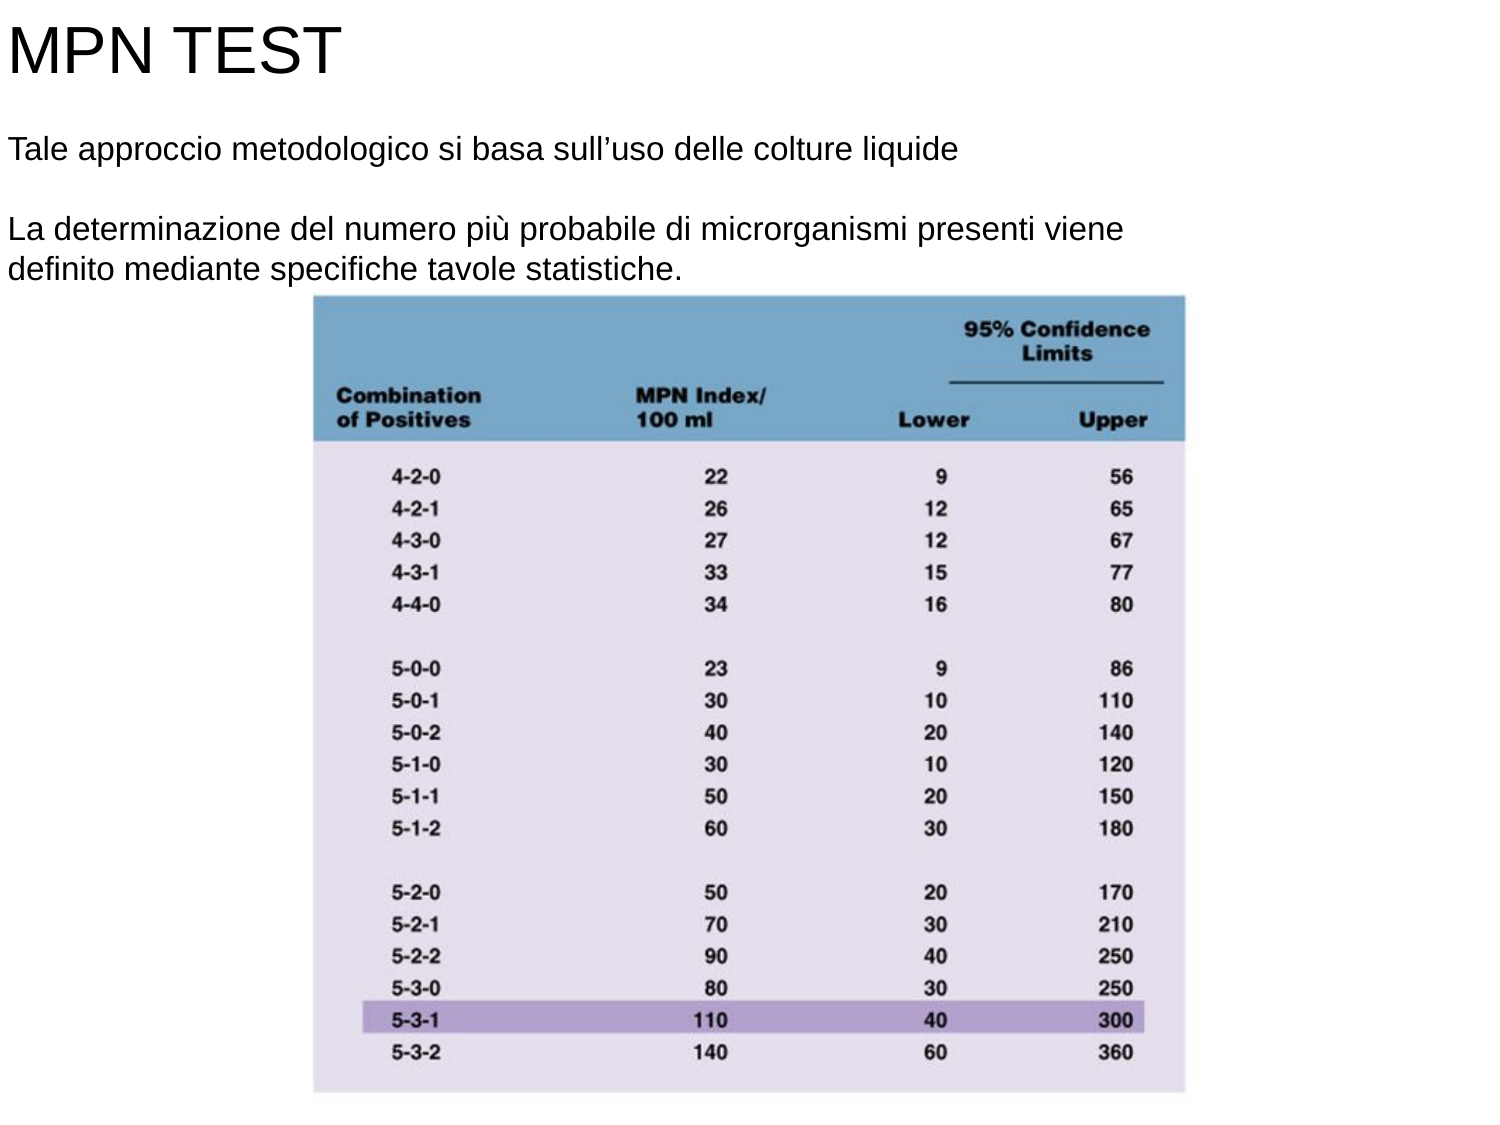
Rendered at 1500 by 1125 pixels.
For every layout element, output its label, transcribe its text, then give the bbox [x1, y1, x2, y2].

text_box MPN TEST Tale approccio metodologico si basa sull’uso delle colture liquide La determinazione del numero più probabile di microrganismi presenti viene definito mediante specifiche tavole statistiche. [0, 0, 1350, 295]
picture [312, 291, 1201, 1112]
